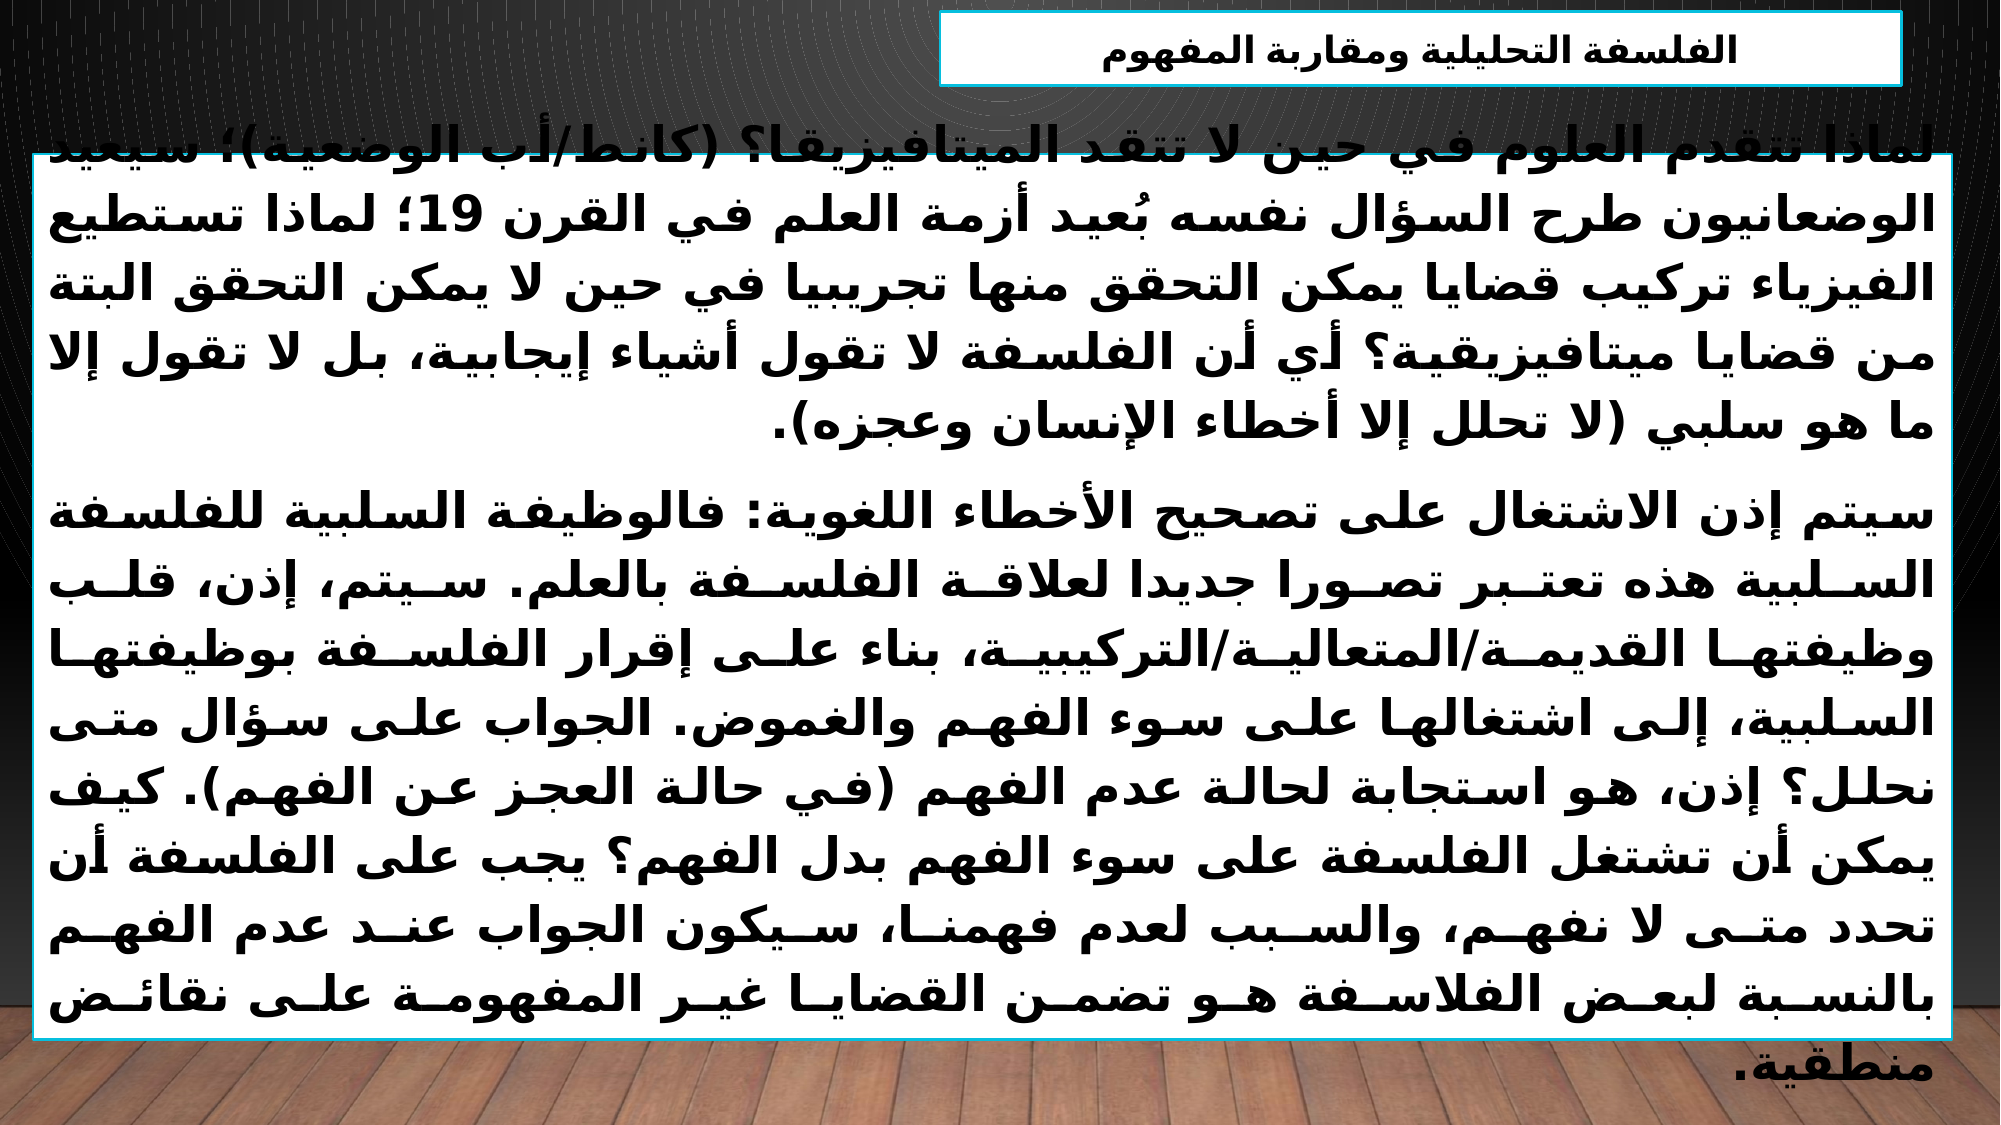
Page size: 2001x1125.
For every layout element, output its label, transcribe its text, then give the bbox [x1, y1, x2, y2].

text_box الفلسفة التحليلية ومقاربة المفهوم [939, 10, 1903, 87]
picture [0, 1005, 2000, 1125]
text_box لماذا تتقدم العلوم في حين لا تتقد الميتافيزيقا؟ (كانط/أب الوضعية)؛ سيعيد الوضعانيون طرح السؤال نفسه بُعيد أزمة العلم في القرن 19؛ لماذا تستطيع الفيزياء تركيب قضايا يمكن التحقق منها تجريبيا في حين لا يمكن التحقق البتة من قضايا ميتافيزيقية؟ أي أن الفلسفة لا تقول أشياء إيجابية، بل لا تقول إلا ما هو سلبي (لا تحلل إلا أخطاء الإنسان وعجزه). سيتم إذن الاشتغال على تصحيح الأخطاء اللغوية: فالوظيفة السلبية للفلسفة السلبية هذه تعتبر تصورا جديدا لعلاقة الفلسفة بالعلم. سيتم، إذن، قلب وظيفتها القديمة/المتعالية/التركيبية، بناء على إقرار الفلسفة بوظيفتها السلبية، إلى اشتغالها على سوء الفهم والغموض. الجواب على سؤال متى نحلل؟ إذن، هو استجابة لحالة عدم الفهم (في حالة العجز عن الفهم). كيف يمكن أن تشتغل الفلسفة على سوء الفهم بدل الفهم؟ يجب على الفلسفة أن تحدد متى لا نفهم، والسبب لعدم فهمنا، سيكون الجواب عند عدم الفهم بالنسبة لبعض الفلاسفة هو تضمن القضايا غير المفهومة على نقائض منطقية. [32, 153, 1953, 1041]
